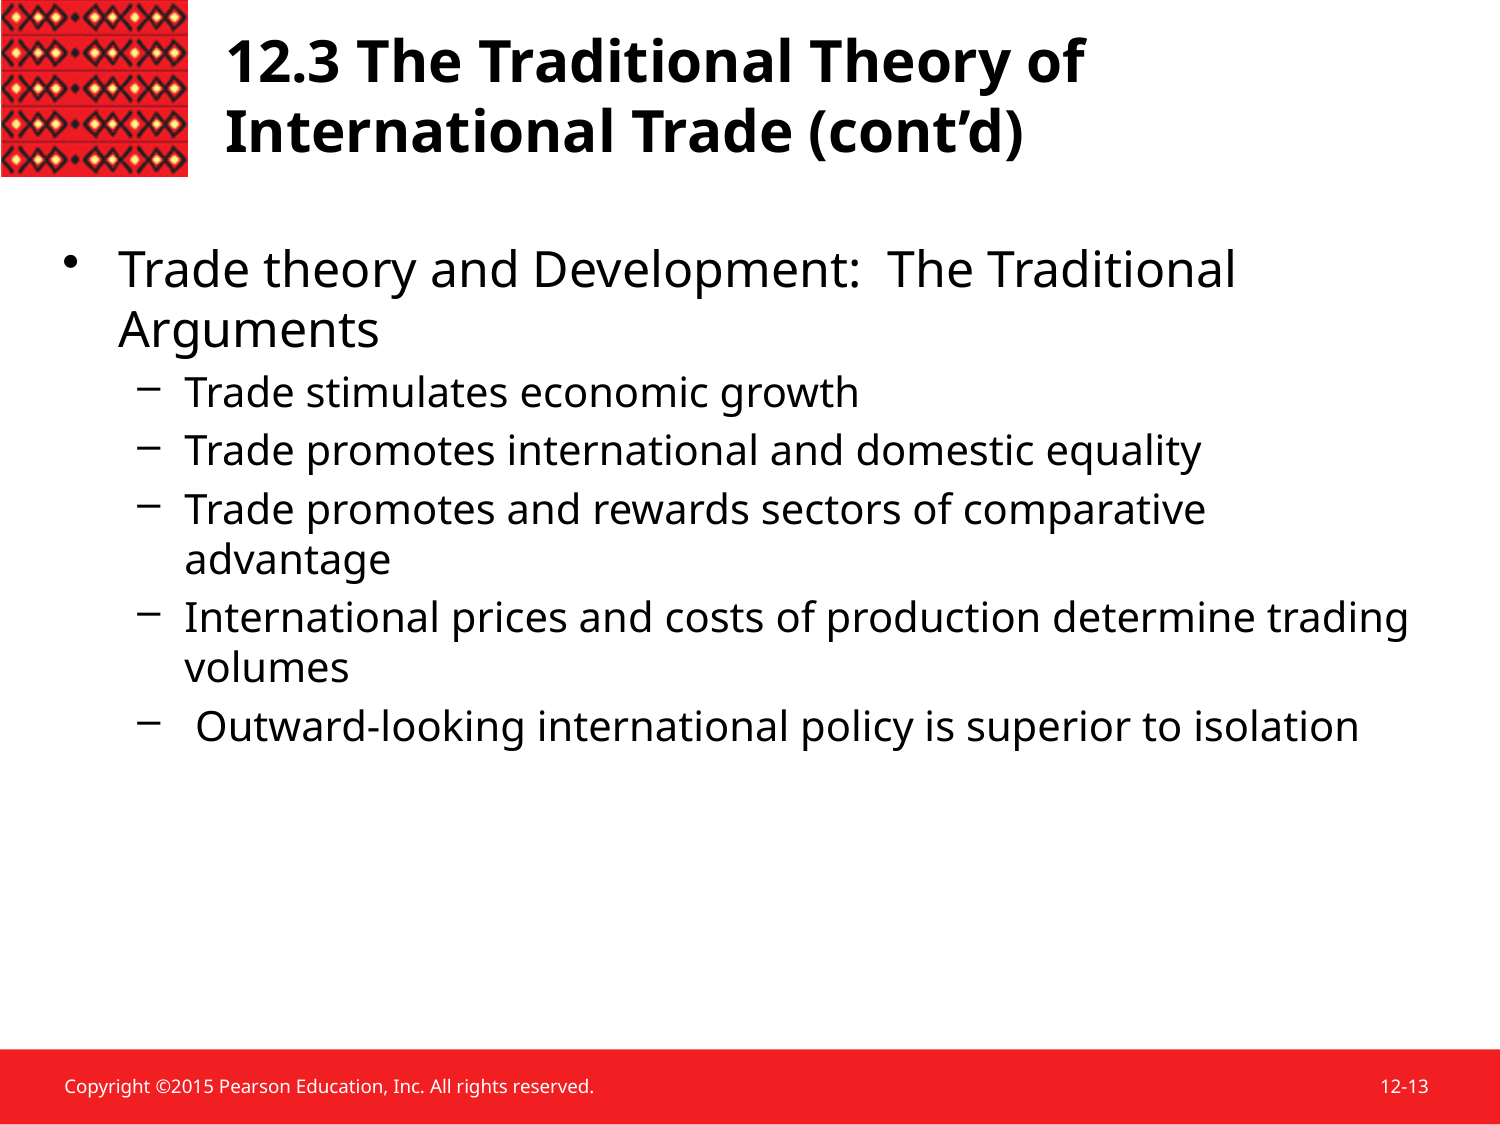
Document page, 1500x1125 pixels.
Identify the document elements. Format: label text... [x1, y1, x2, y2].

picture [1, 0, 188, 177]
title 12.3 The Traditional Theory of International Trade (cont’d) [225, 0, 1463, 188]
list Trade theory and Development: The Traditional Arguments Trade stimulates economic growth Trade promotes international and domestic equality Trade promotes and rewards sectors of comparative advantage International prices and costs of production determine trading volumes Outward-looking international policy is superior to isolation [62, 237, 1438, 1000]
